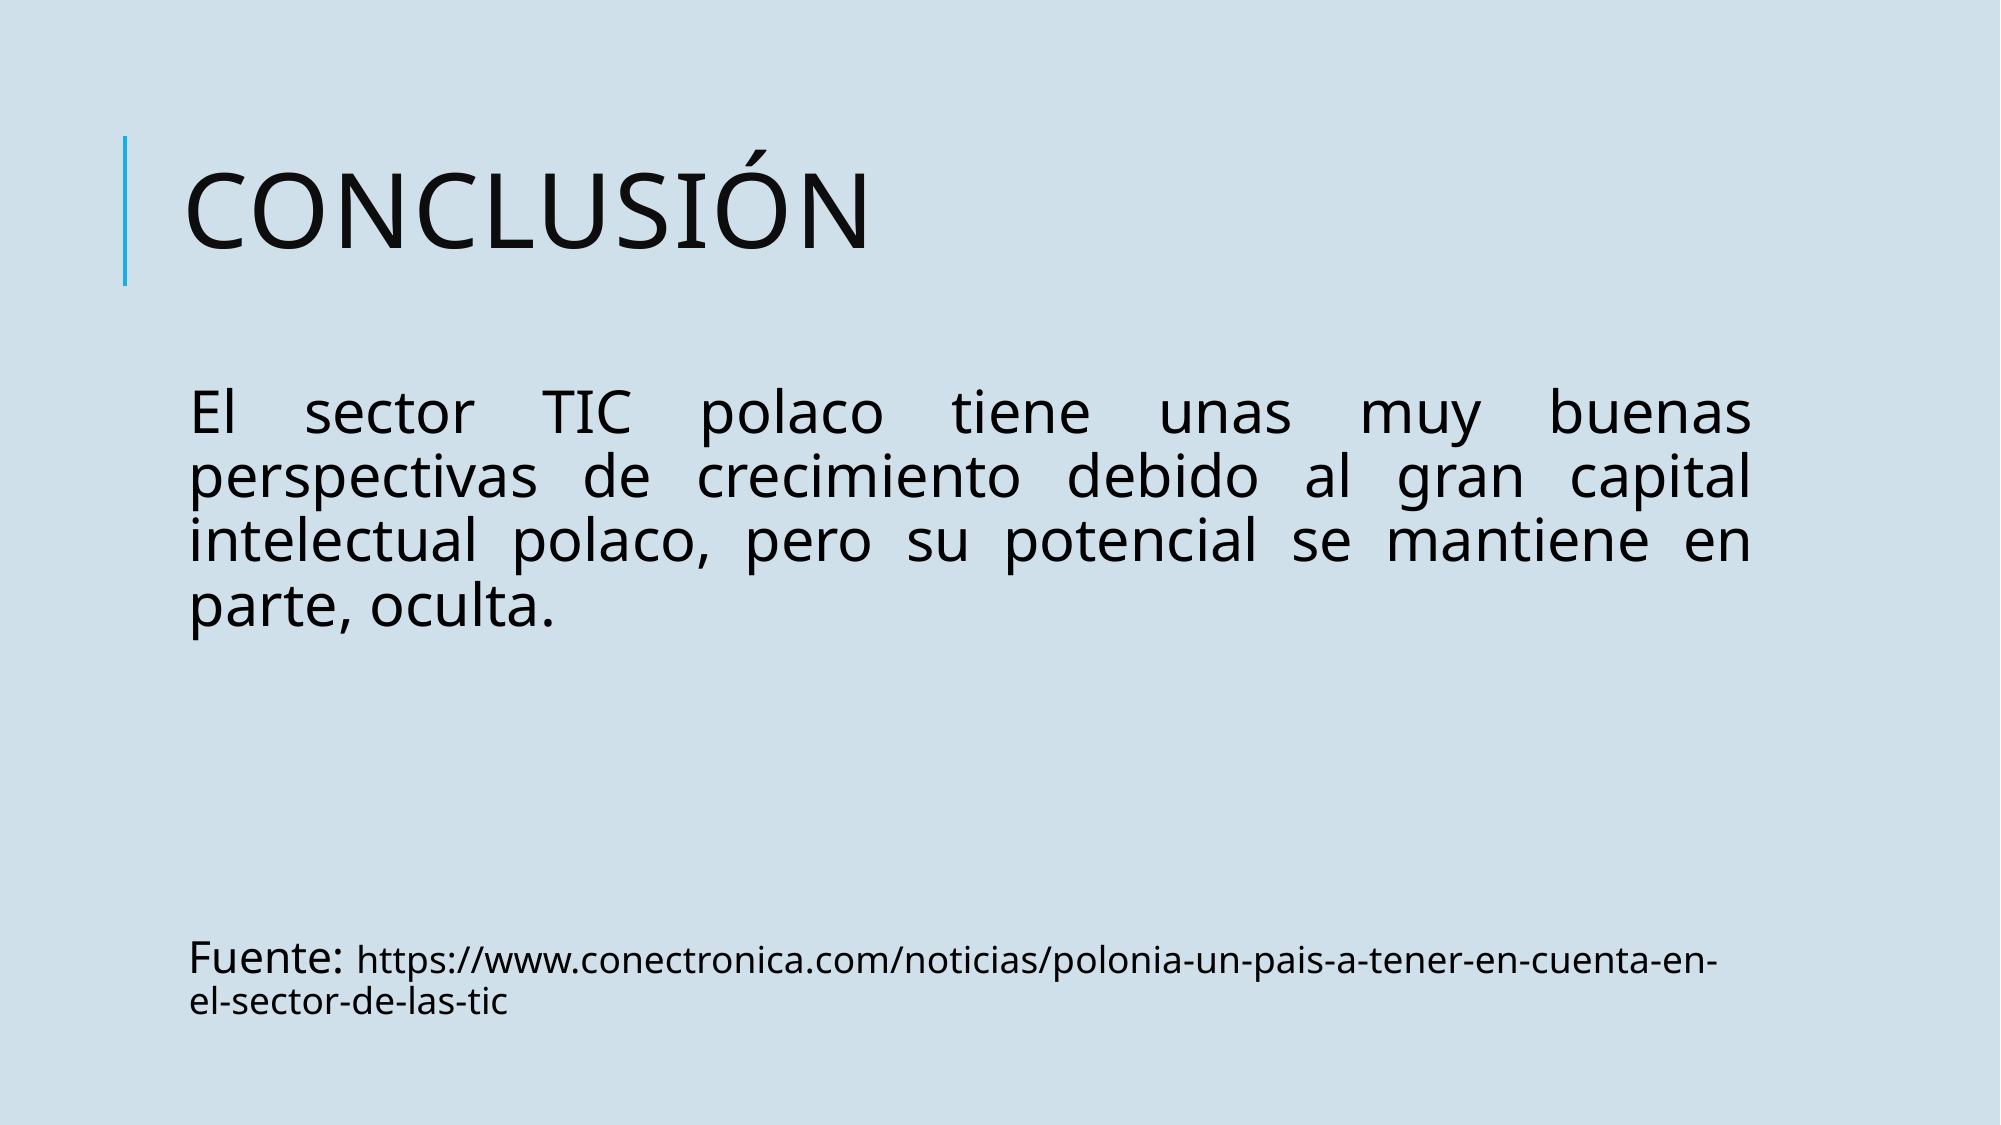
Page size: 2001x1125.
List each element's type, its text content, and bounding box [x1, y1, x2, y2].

title conclusión [168, 96, 1763, 342]
list El sector TIC polaco tiene unas muy buenas perspectivas de crecimiento debido al gran capital intelectual polaco, pero su potencial se mantiene en parte, oculta. Fuente: https://www.conectronica.com/noticias/polonia-un-pais-a-tener-en-cuenta-en-el-sector-de-las-tic [168, 375, 1763, 1035]
